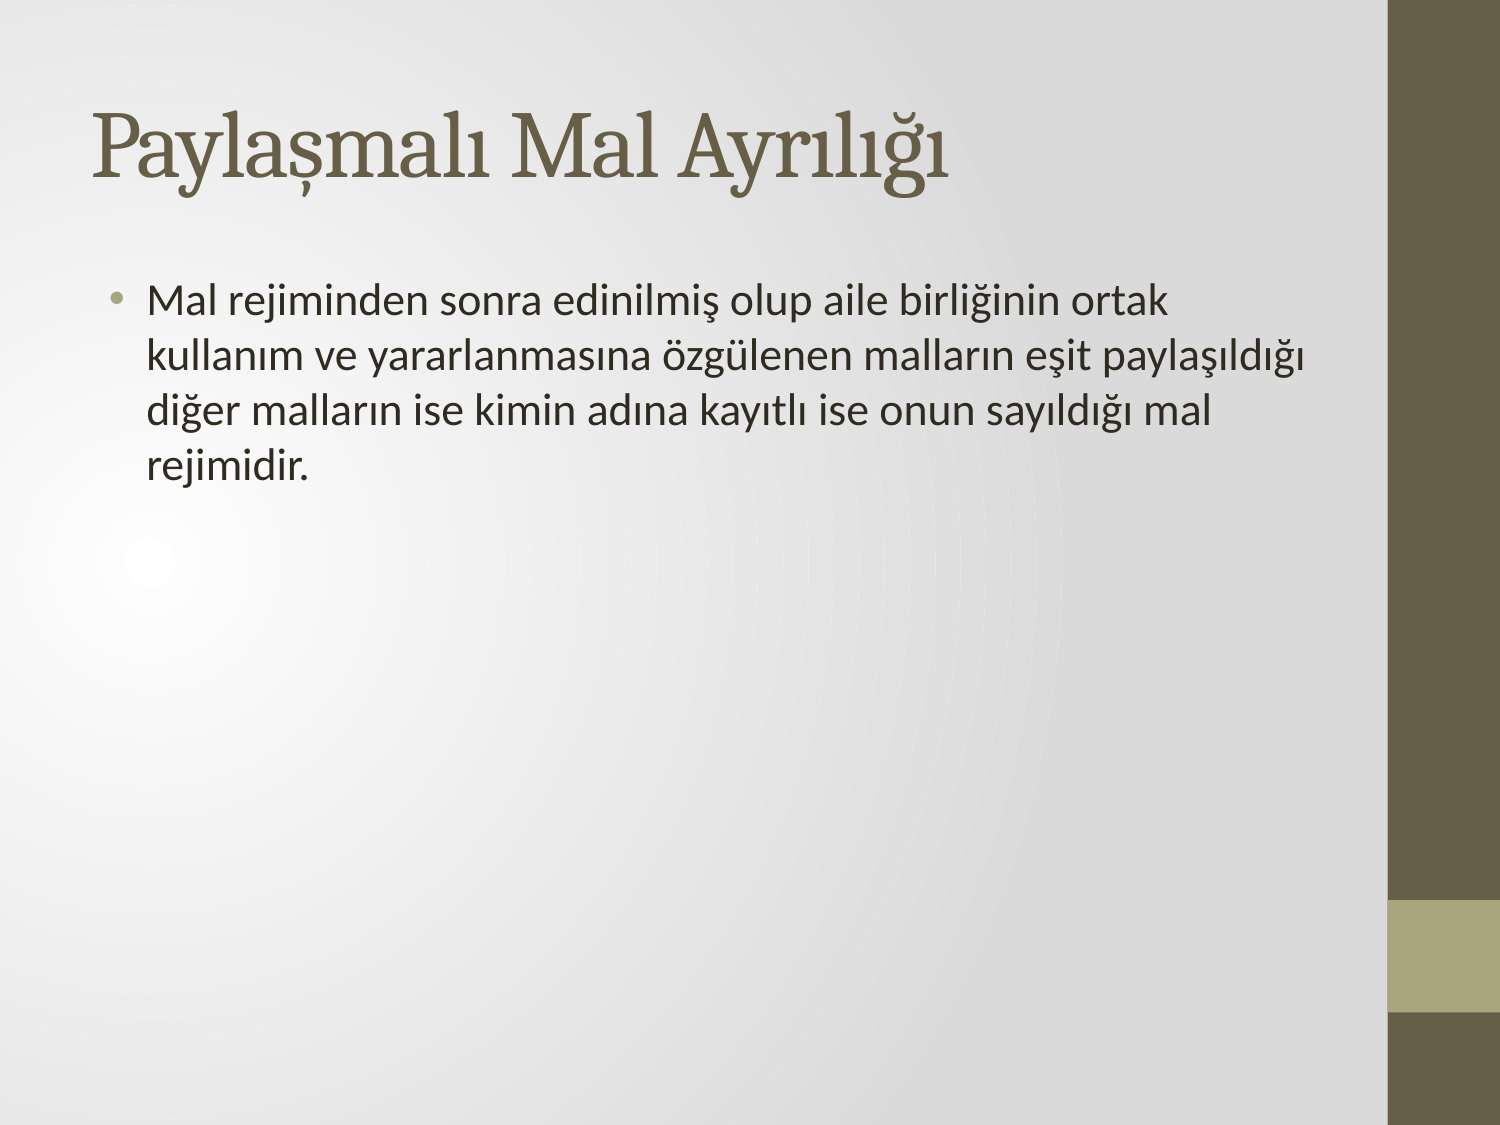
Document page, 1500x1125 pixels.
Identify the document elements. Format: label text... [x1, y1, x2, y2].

title Paylaşmalı Mal Ayrılığı [75, 45, 1325, 233]
list Mal rejiminden sonra edinilmiş olup aile birliğinin ortak kullanım ve yararlanmasına özgülenen malların eşit paylaşıldığı diğer malların ise kimin adına kayıtlı ise onun sayıldığı mal rejimidir. [75, 262, 1325, 1050]
